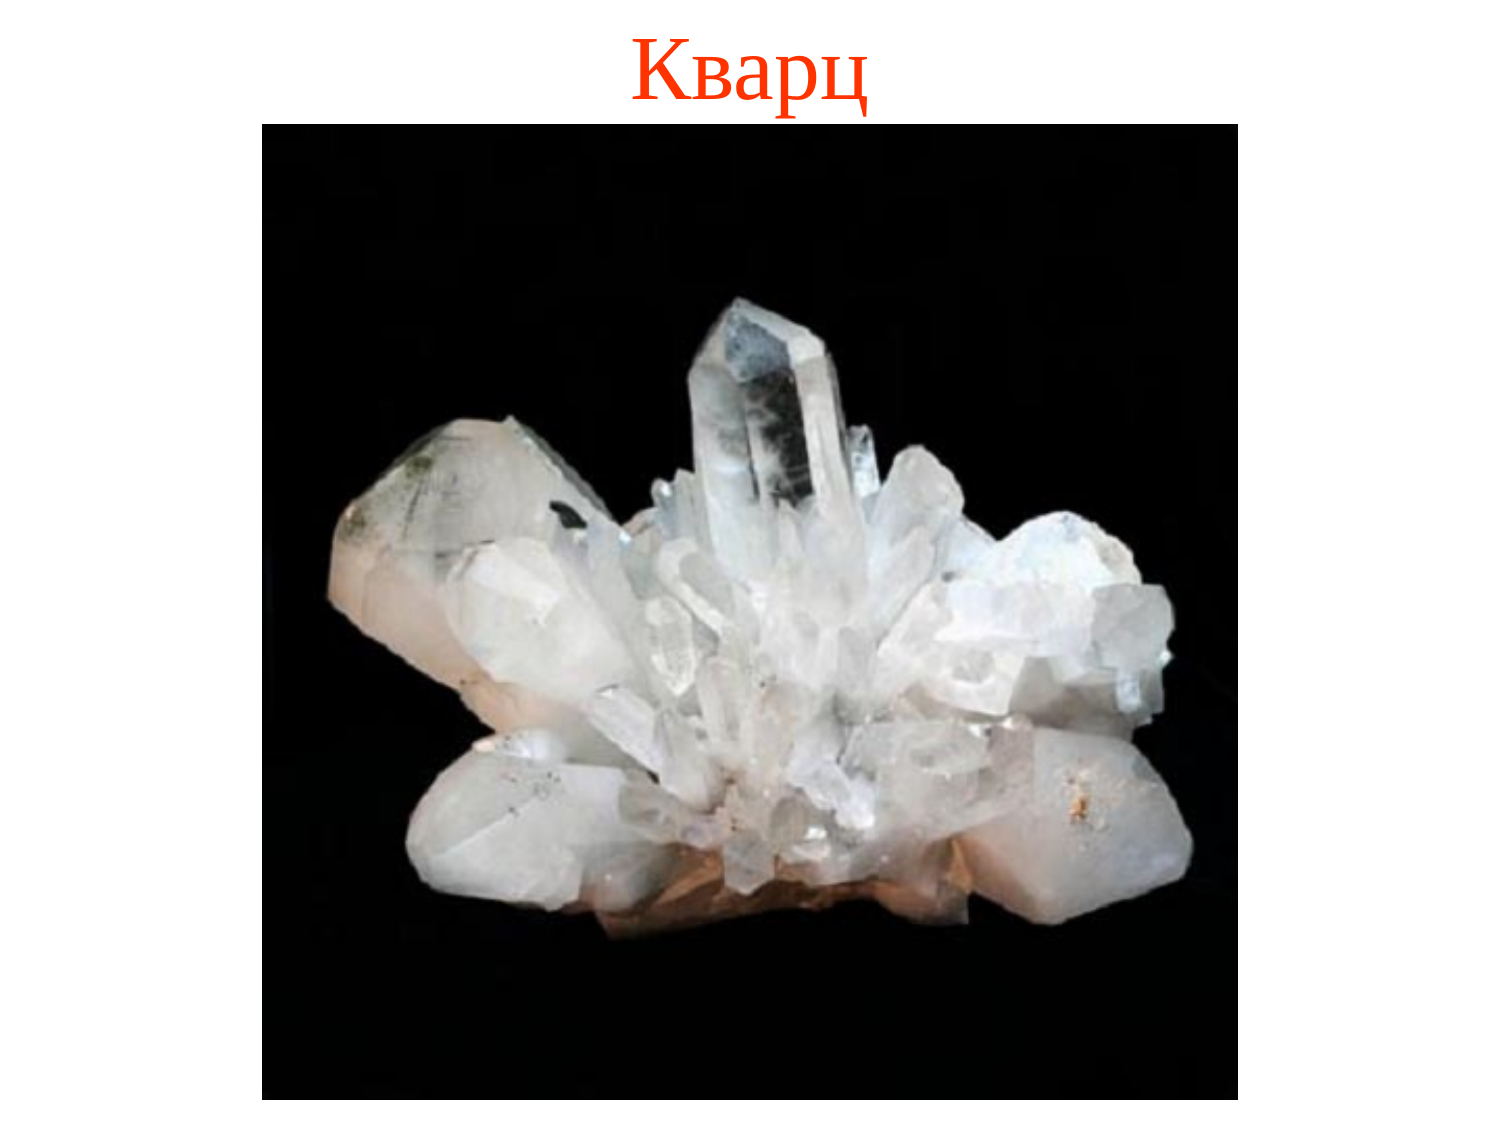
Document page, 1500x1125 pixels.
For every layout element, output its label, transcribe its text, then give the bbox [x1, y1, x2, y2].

title Кварц [112, 24, 1388, 100]
picture [262, 124, 1238, 1100]
